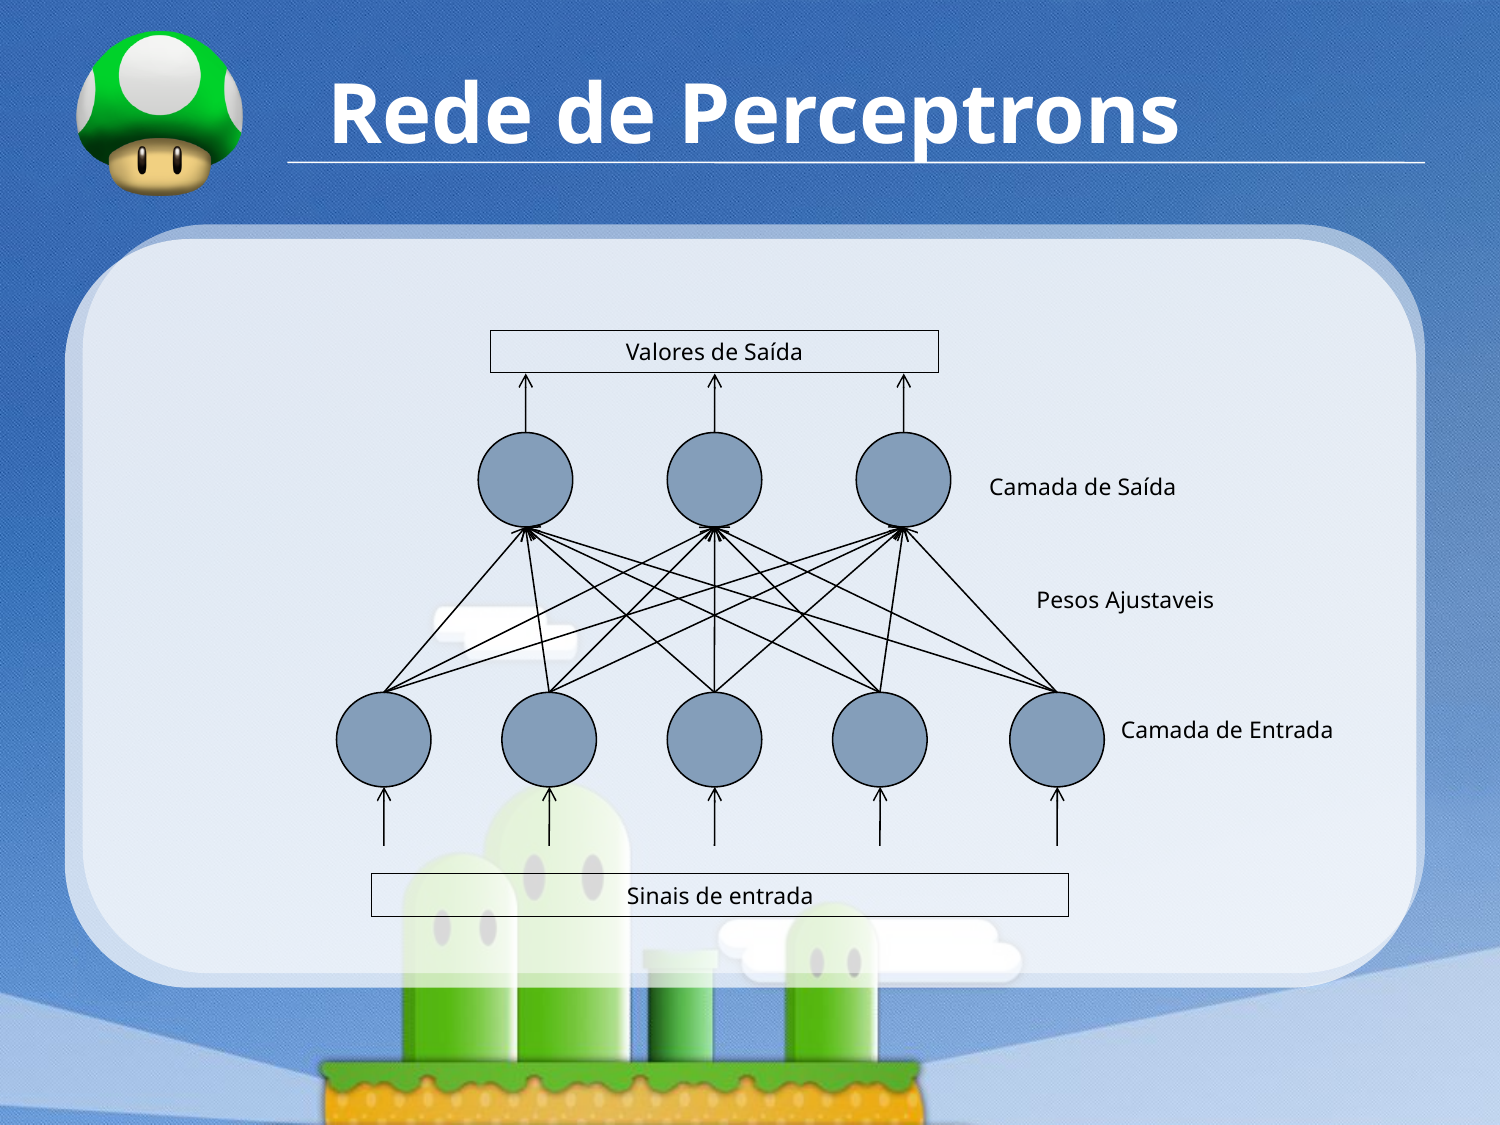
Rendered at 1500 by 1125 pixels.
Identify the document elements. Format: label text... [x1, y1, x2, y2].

text_box Camada de Entrada [1110, 708, 1366, 751]
text_box Camada de Saída [1110, 464, 1235, 508]
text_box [336, 330, 1105, 847]
title Rede de Perceptrons [312, 37, 1426, 183]
text_box Sinais de entrada [371, 873, 1069, 917]
text_box Pesos Ajustaveis [1110, 578, 1282, 621]
picture [0, 0, 1500, 1125]
